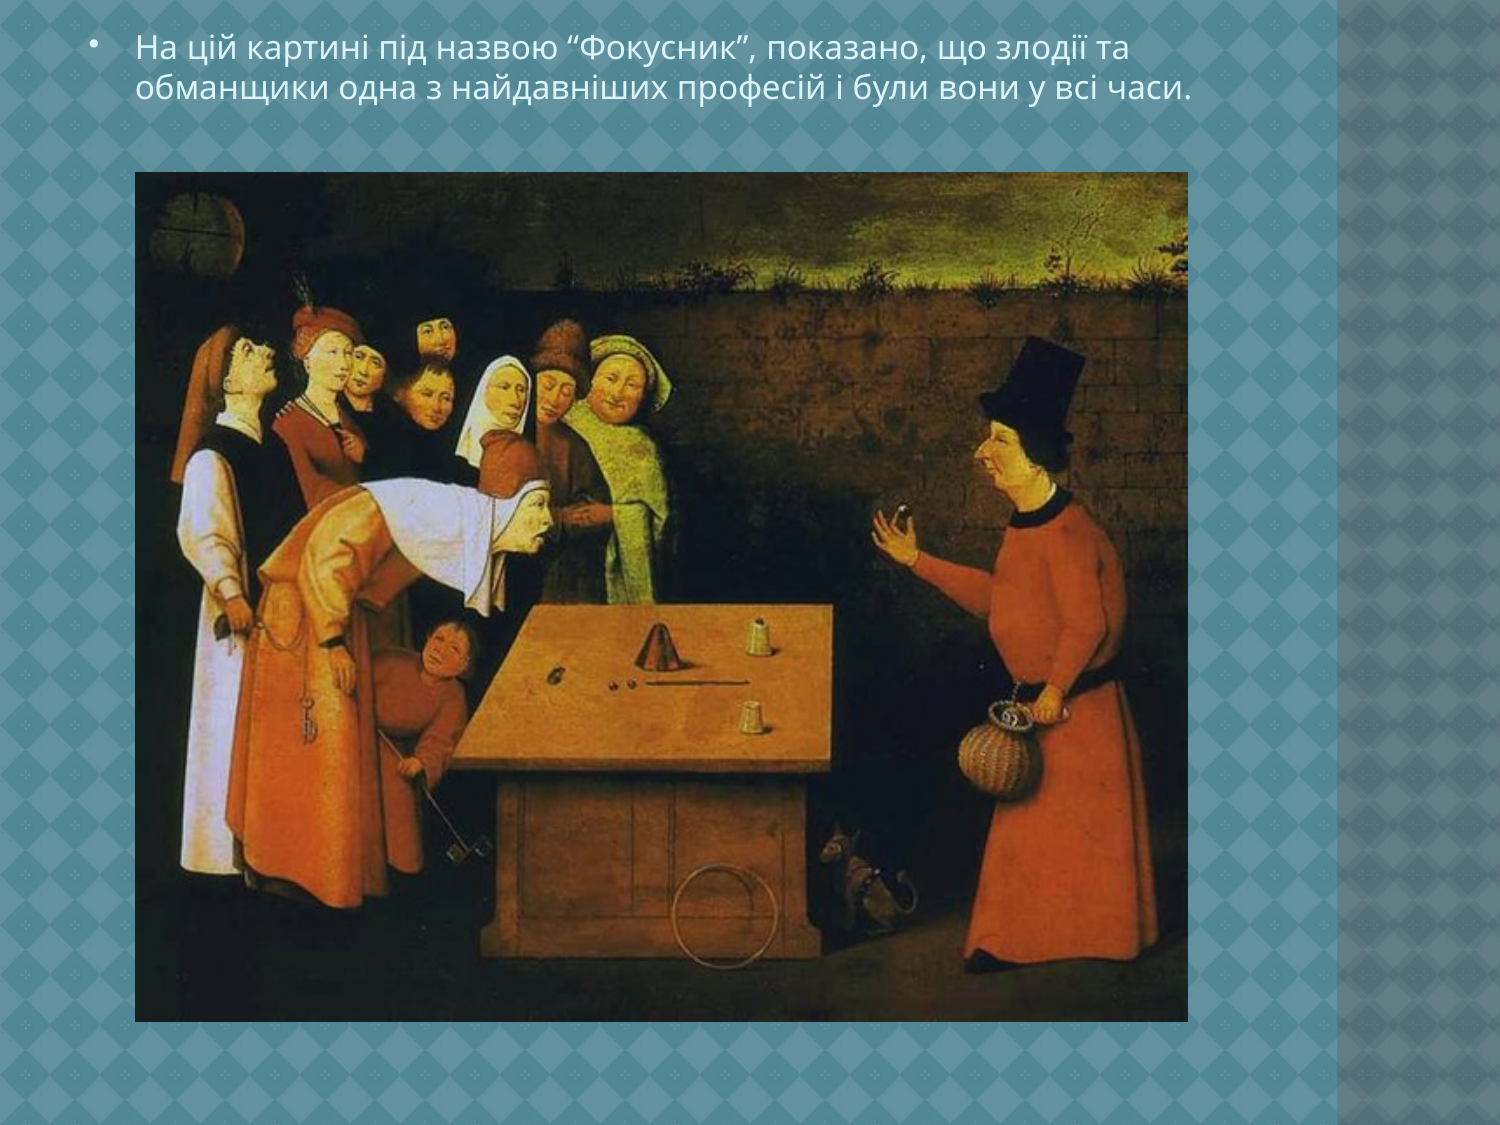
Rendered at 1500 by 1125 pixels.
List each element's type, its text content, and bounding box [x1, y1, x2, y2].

list На цій картині під назвою “Фокусник”, показано, що злодії та обманщики одна з найдавніших професій і були вони у всі часи. [75, 19, 1263, 1059]
picture [135, 172, 1188, 1023]
